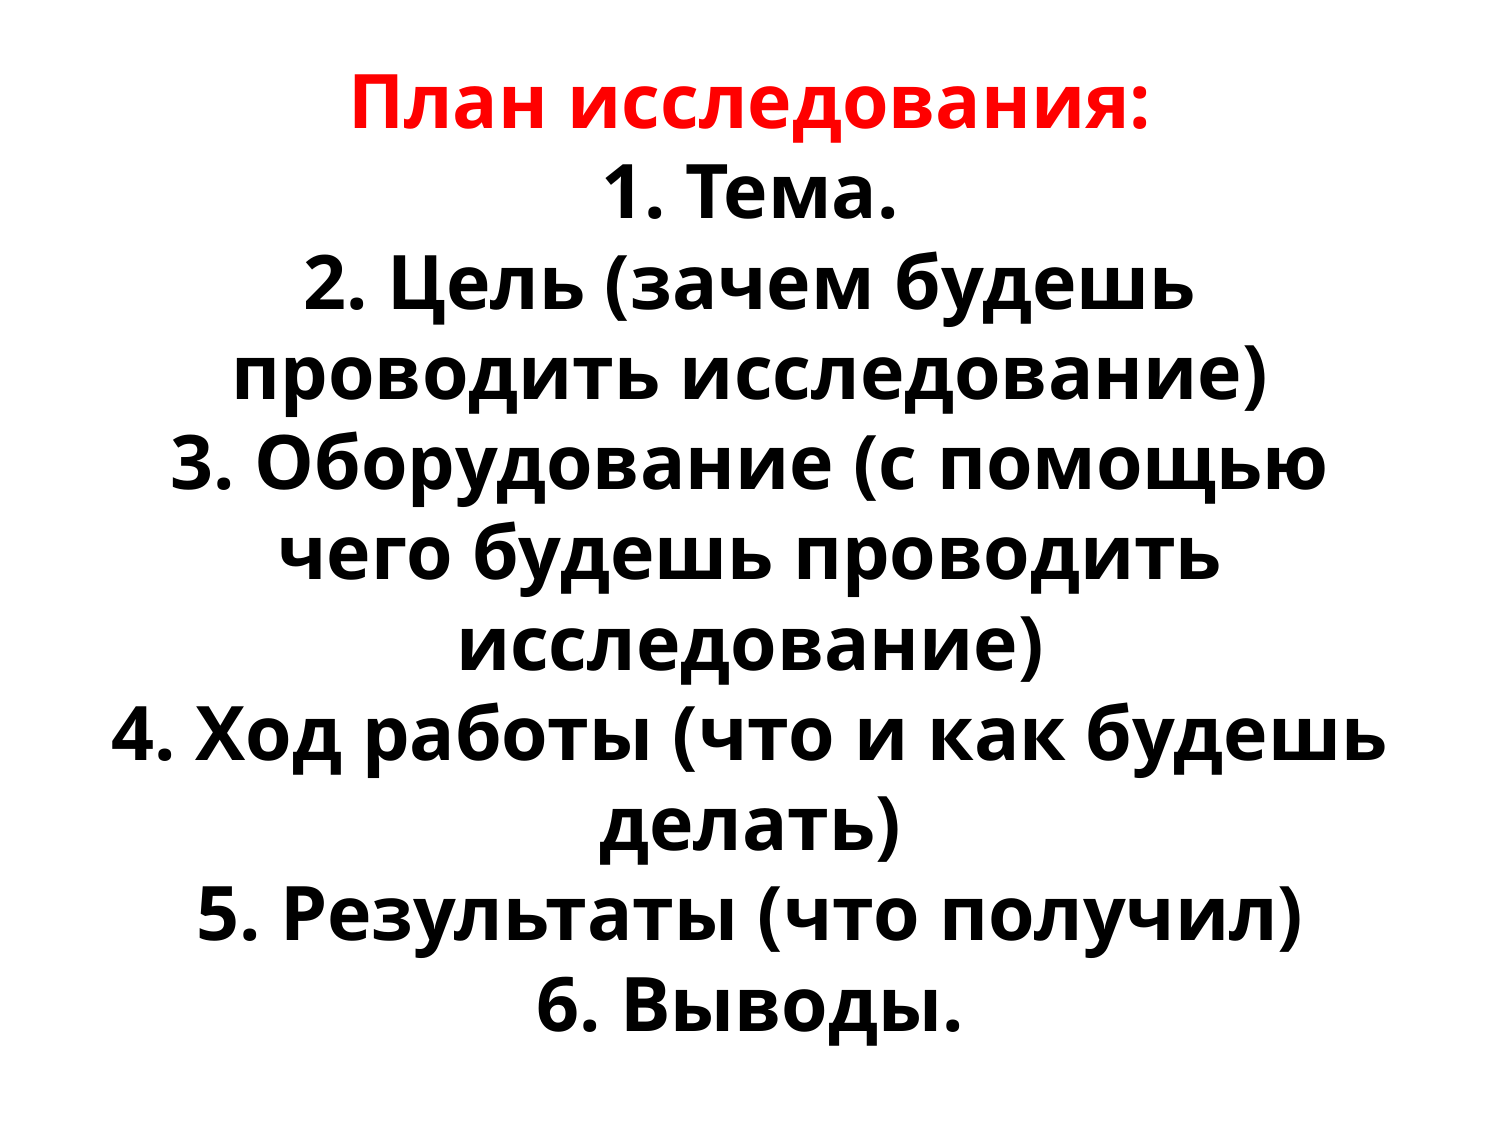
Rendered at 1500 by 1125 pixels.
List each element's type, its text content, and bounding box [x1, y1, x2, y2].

title План исследования: 1. Тема. 2. Цель (зачем будешь проводить исследование) 3. Оборудование (с помощью чего будешь проводить исследование) 4. Ход работы (что и как будешь делать) 5. Результаты (что получил) 6. Выводы. [75, 45, 1425, 1055]
